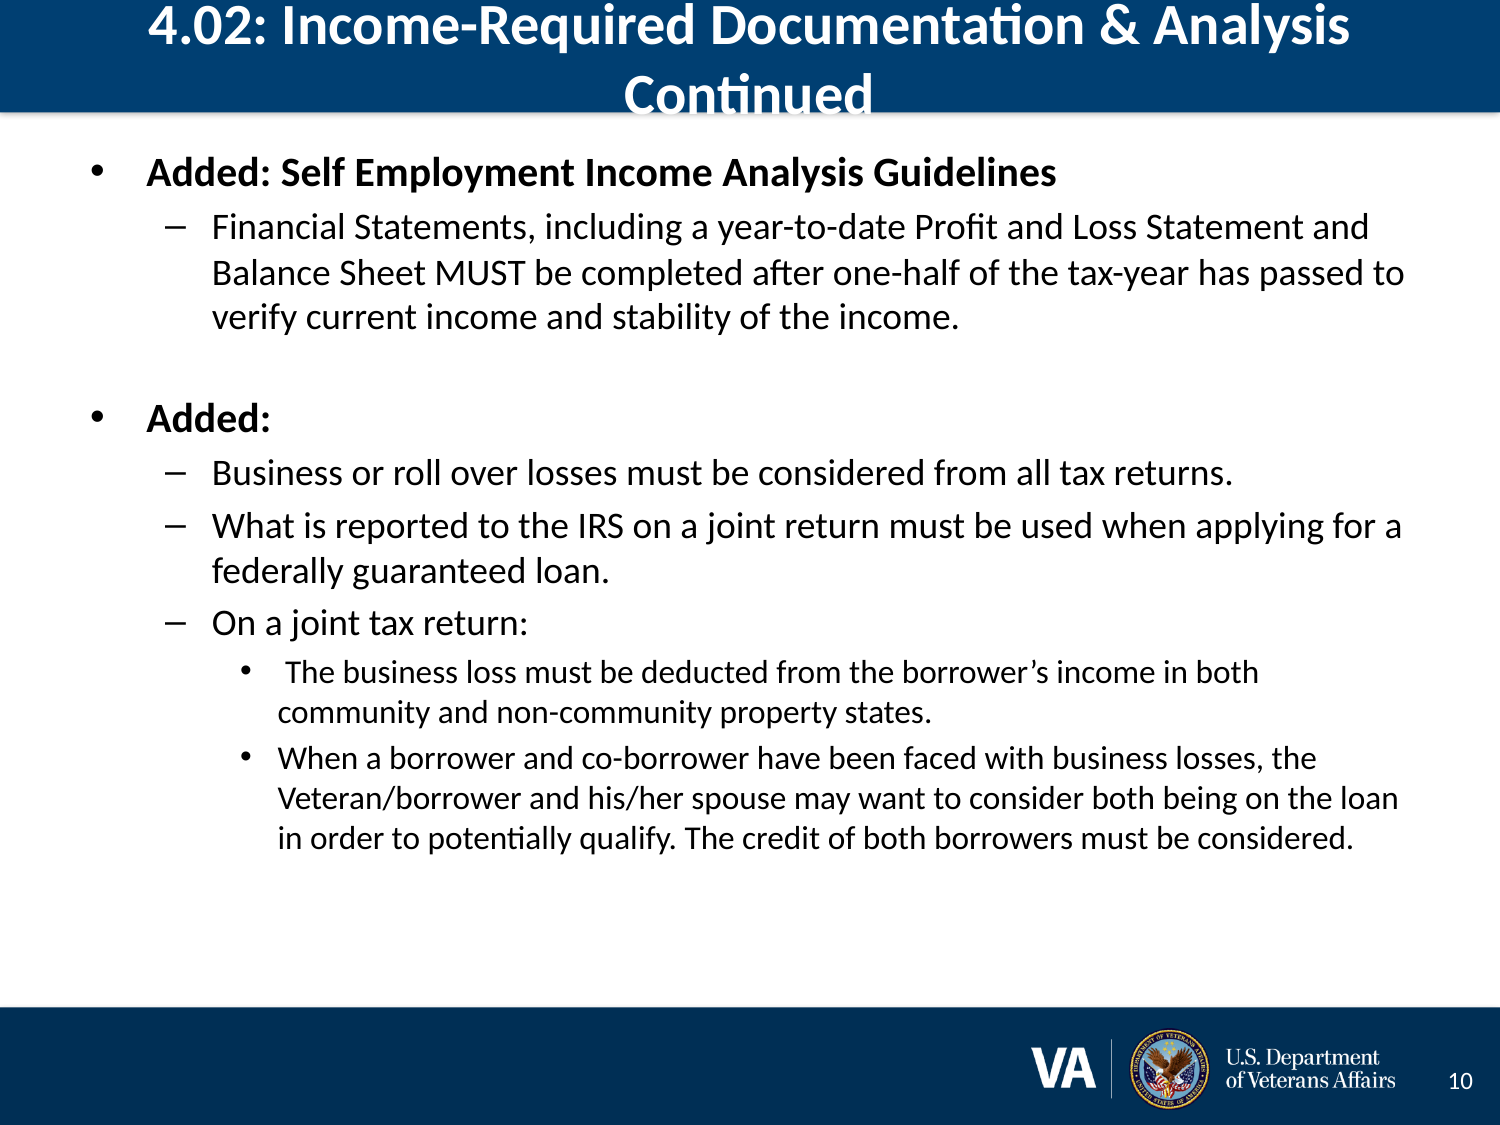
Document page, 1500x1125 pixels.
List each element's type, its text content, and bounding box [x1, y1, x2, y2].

slide_number 10 [1138, 1049, 1489, 1110]
picture [1031, 1028, 1395, 1110]
title 4.02: Income-Required Documentation & Analysis Continued [0, 0, 1500, 113]
list Added: Self Employment Income Analysis Guidelines Financial Statements, including a year-to-date Profit and Loss Statement and Balance Sheet MUST be completed after one-half of the tax-year has passed to verify current income and stability of the income. Added: Business or roll over losses must be considered from all tax returns. What is reported to the IRS on a joint return must be used when applying for a federally guaranteed loan. On a joint tax return: The business loss must be deducted from the borrower’s income in both community and non-community property states. When a borrower and co-borrower have been faced with business losses, the Veteran/borrower and his/her spouse may want to consider both being on the loan in order to potentially qualify. The credit of both borrowers must be considered. [75, 137, 1425, 1005]
